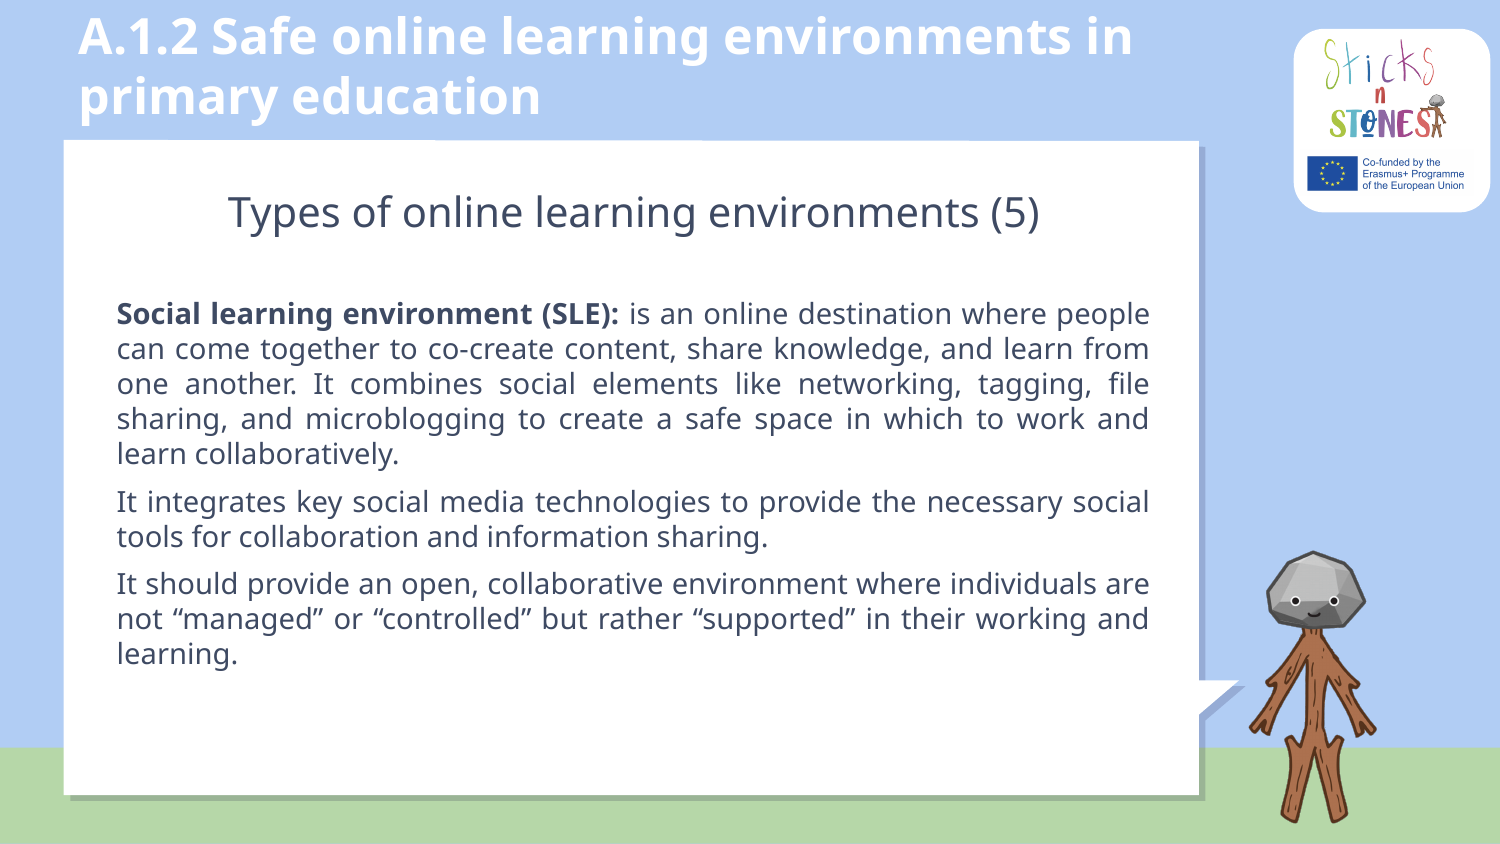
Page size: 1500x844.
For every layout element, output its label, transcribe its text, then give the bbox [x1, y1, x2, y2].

picture [1323, 38, 1448, 139]
picture [1300, 149, 1474, 196]
title A.1.2 Safe online learning environments in primary education [63, 0, 1200, 140]
list Types of online learning environments (5) Social learning environment (SLE): is an online destination where people can come together to co-create content, share knowledge, and learn from one another. It combines social elements like networking, tagging, file sharing, and microblogging to create a safe space in which to work and learn collaboratively. It integrates key social media technologies to provide the necessary social tools for collaboration and information sharing. It should provide an open, collaborative environment where individuals are not “managed” or “controlled” but rather “supported” in their working and learning. [95, 170, 1166, 769]
picture [1117, 498, 1500, 844]
